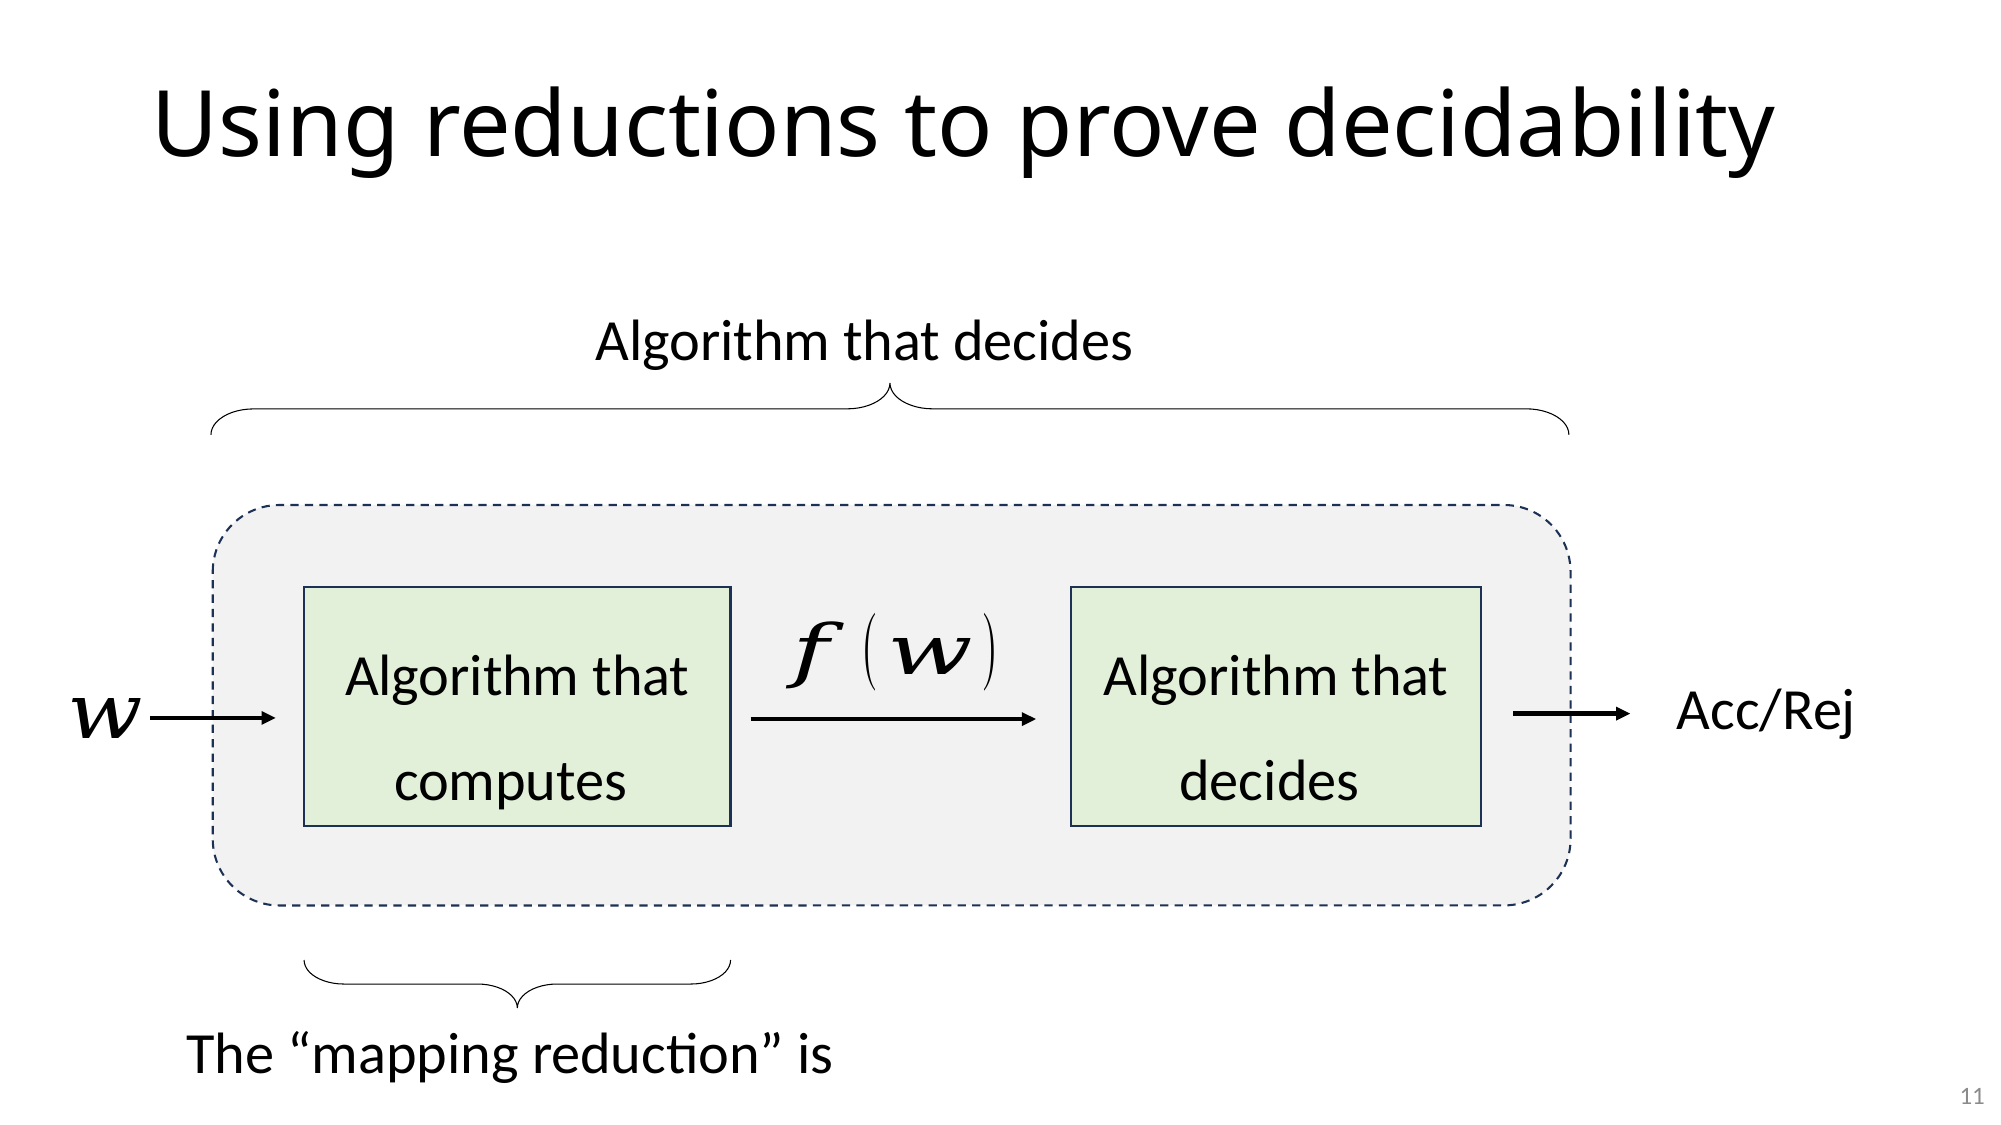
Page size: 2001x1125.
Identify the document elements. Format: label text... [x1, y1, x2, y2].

title Using reductions to prove decidability [136, 18, 1862, 236]
slide_number 11 [1550, 1064, 2000, 1125]
text_box [211, 503, 1572, 907]
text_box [210, 294, 1569, 435]
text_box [171, 960, 1371, 1094]
text_box Acc/Rej [1662, 663, 1953, 749]
